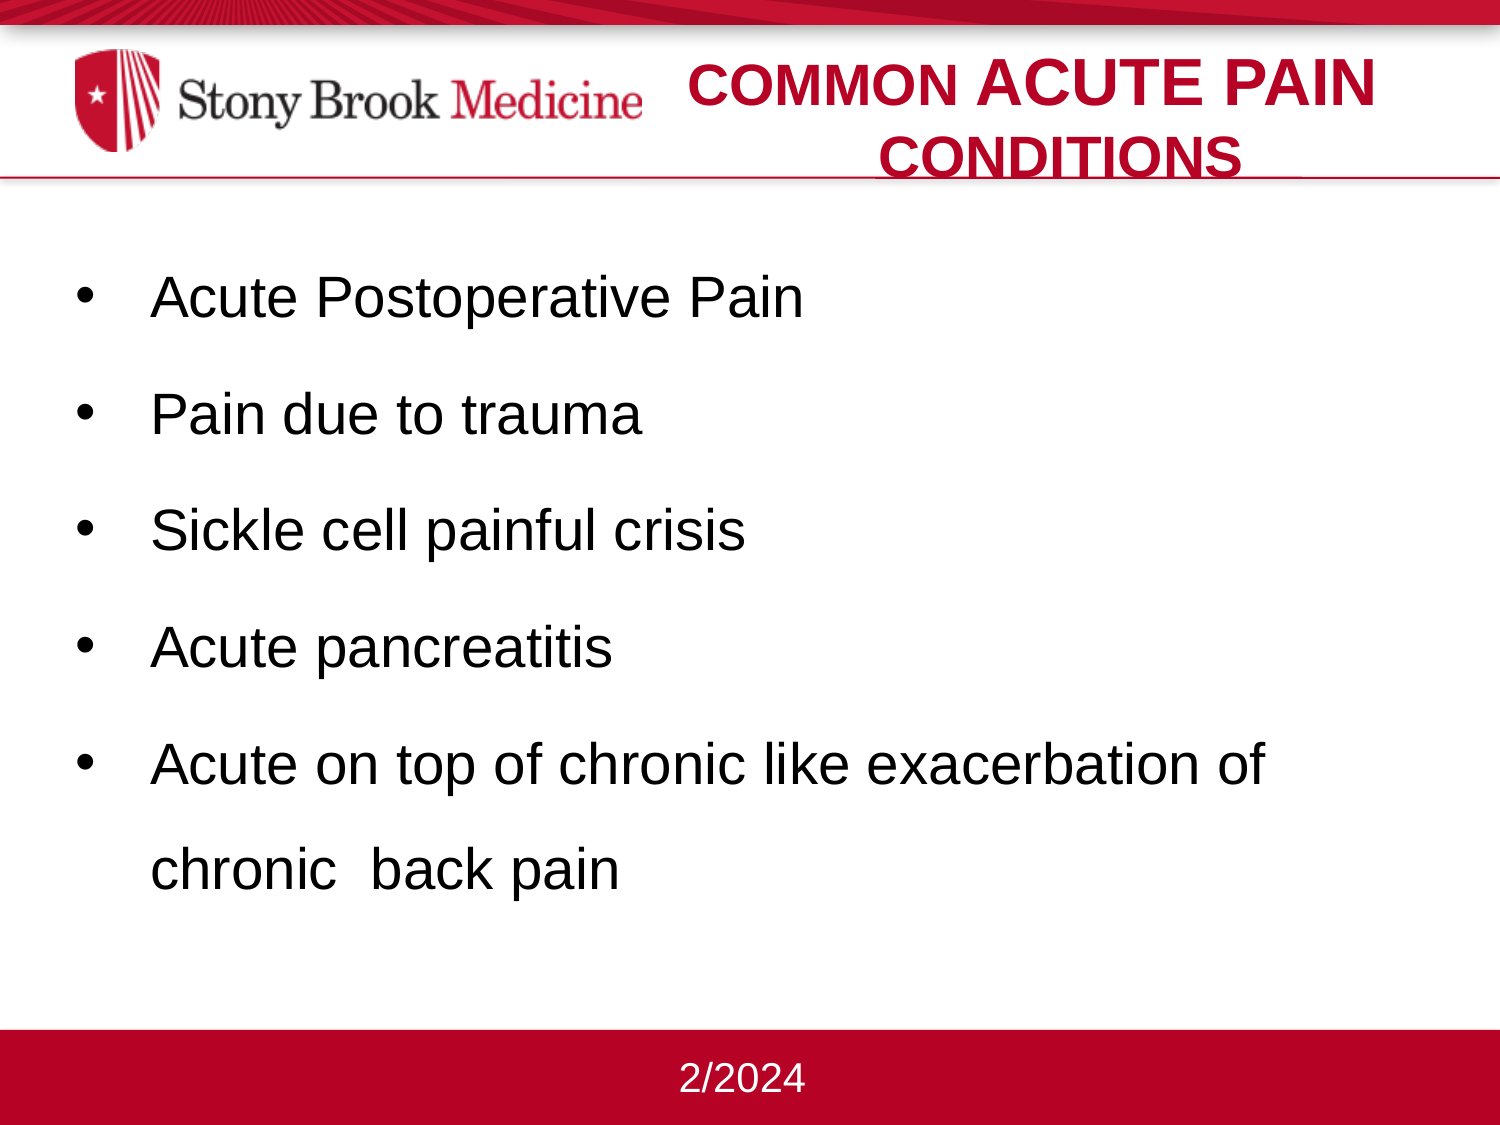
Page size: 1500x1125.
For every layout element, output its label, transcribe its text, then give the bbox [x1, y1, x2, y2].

list 2/2024 [0, 1043, 1500, 1125]
list Common Acute pain conditions [538, 31, 1500, 113]
picture [0, 0, 1500, 25]
list Acute Postoperative Pain Pain due to trauma Sickle cell painful crisis Acute pancreatitis Acute on top of chronic like exacerbation of chronic back pain [75, 224, 1425, 1013]
